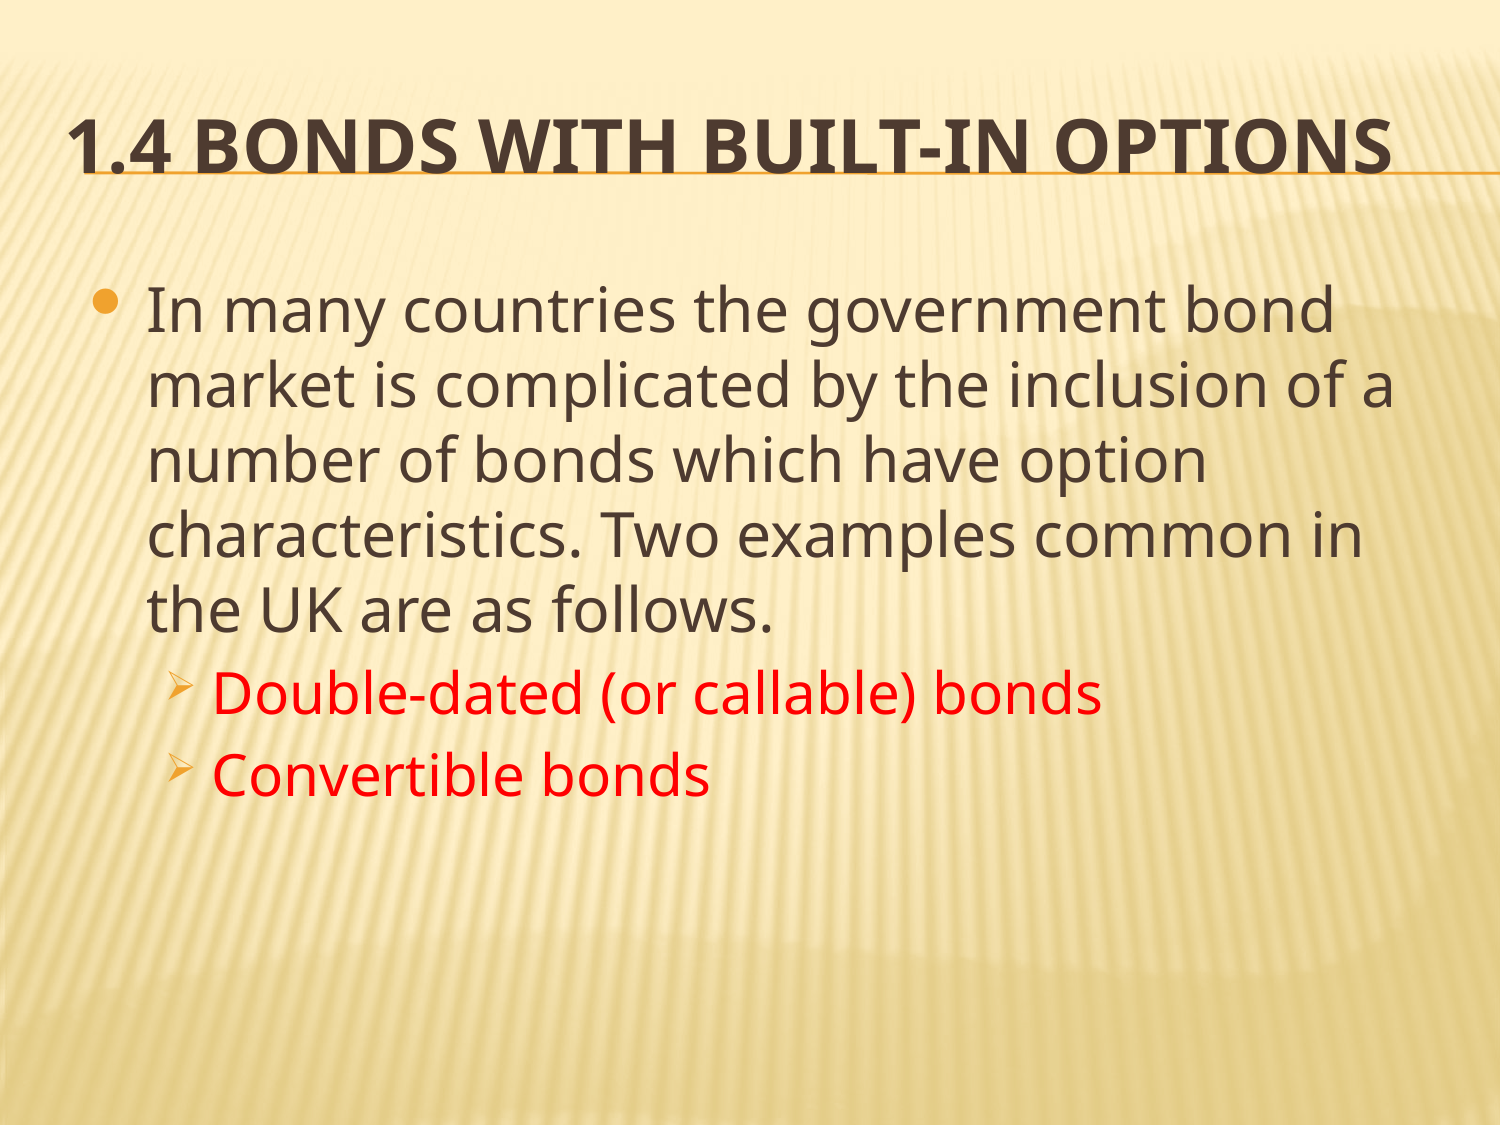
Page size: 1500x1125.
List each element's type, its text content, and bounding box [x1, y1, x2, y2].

list In many countries the government bond market is complicated by the inclusion of a number of bonds which have option characteristics. Two examples common in the UK are as follows. Double-dated (or callable) bonds Convertible bonds [75, 262, 1459, 1005]
title 1.4 Bonds with Built-in Options [50, 75, 1475, 213]
